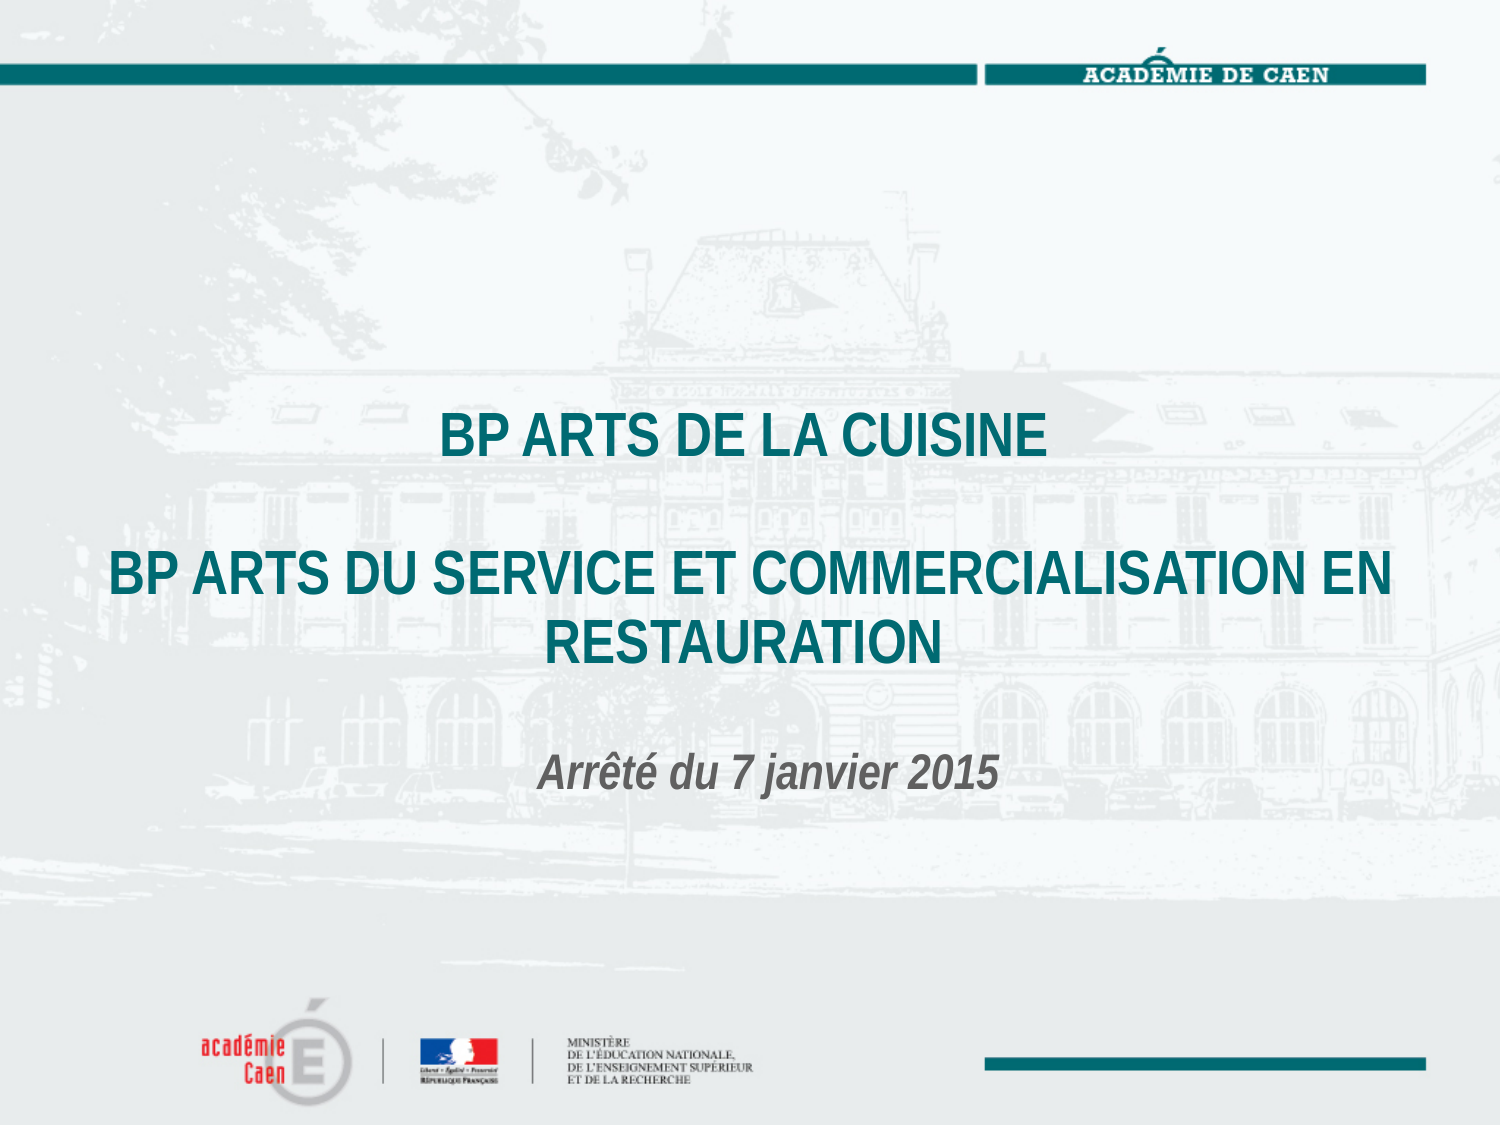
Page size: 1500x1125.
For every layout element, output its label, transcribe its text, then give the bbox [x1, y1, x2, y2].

picture [0, 0, 1500, 1125]
subtitle Arrêté du 7 janvier 2015 [112, 739, 1425, 834]
title BP ARTS DE LA CUISINE BP ARTS DU SERVICE ET COMMERCIALISATION EN RESTAURATION [76, 444, 1427, 632]
